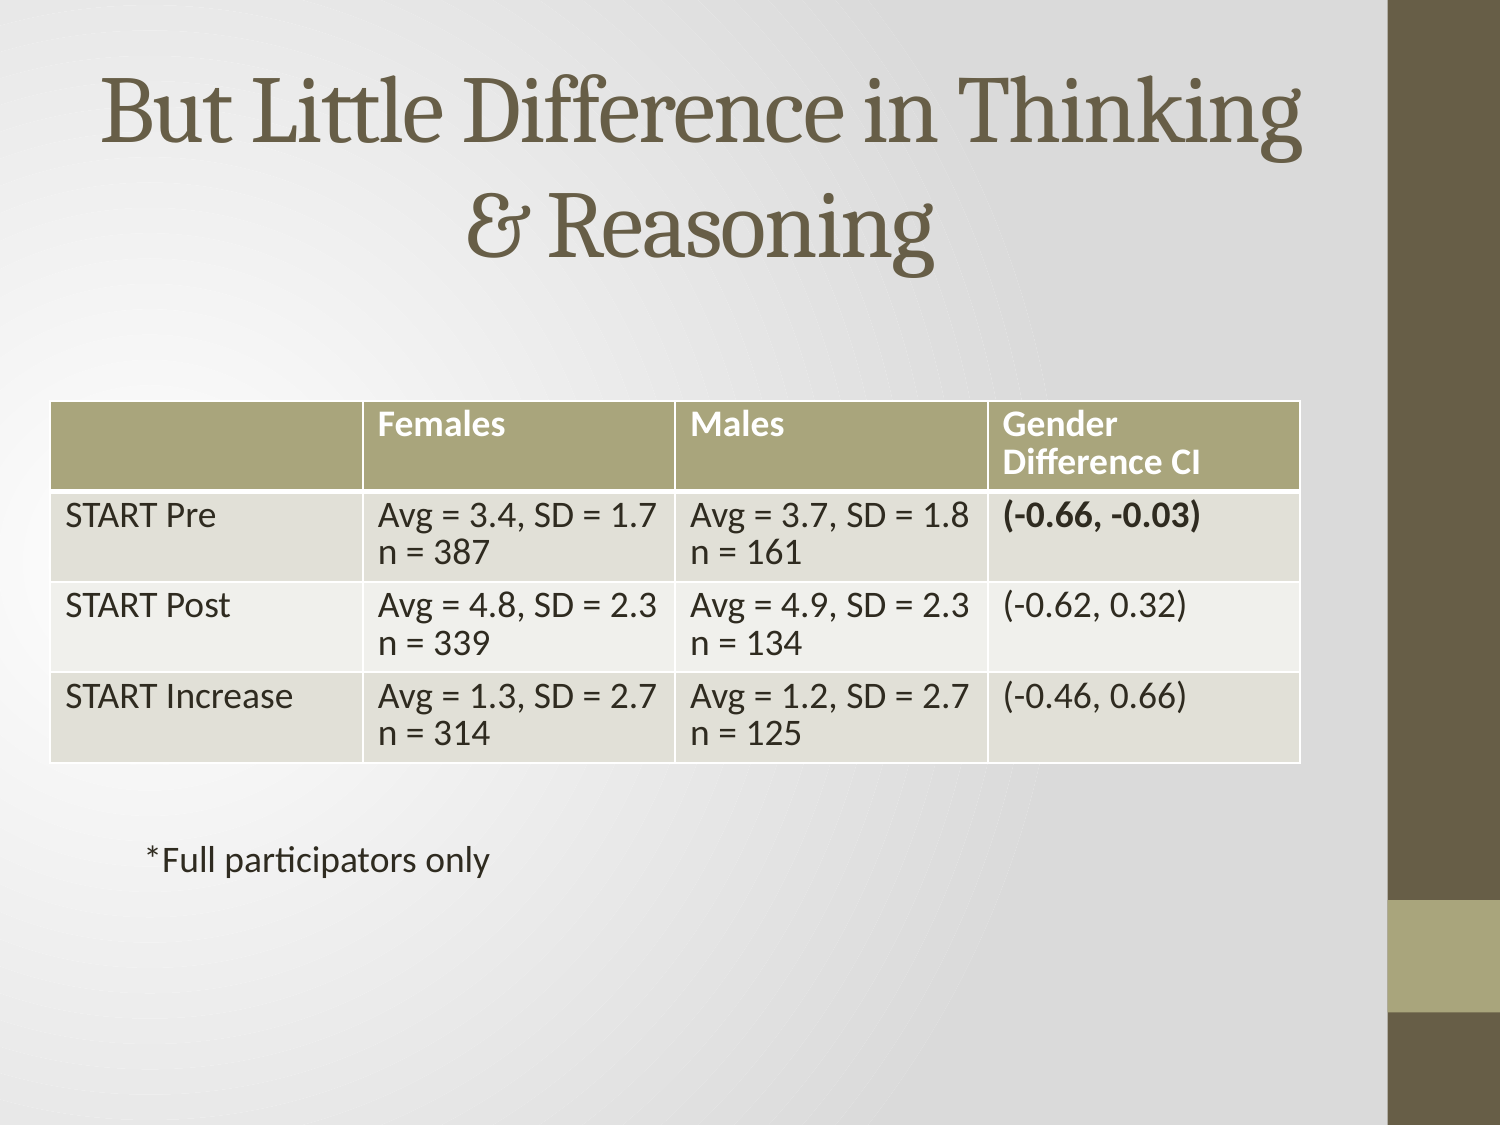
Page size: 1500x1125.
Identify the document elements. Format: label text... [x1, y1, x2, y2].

table_cell Avg = 4.8, SD = 2.3 n = 339 [364, 583, 674, 671]
table_cell (-0.66, -0.03) [989, 494, 1299, 581]
table_cell (-0.46, 0.66) [989, 673, 1299, 762]
table_cell START Pre [51, 494, 362, 581]
table_cell Avg = 3.7, SD = 1.8 n = 161 [676, 494, 987, 581]
table_header Males [676, 402, 987, 489]
table_cell Avg = 3.4, SD = 1.7 n = 387 [364, 494, 674, 581]
table_header [51, 402, 362, 489]
table_header Females [364, 402, 674, 489]
text_box *Full participators only [128, 827, 506, 888]
table_cell START Post [51, 583, 362, 671]
table_cell Avg = 1.3, SD = 2.7 n = 314 [364, 673, 674, 762]
table_cell Avg = 4.9, SD = 2.3 n = 134 [676, 583, 987, 671]
table_cell START Increase [51, 673, 362, 762]
table_cell (-0.62, 0.32) [989, 583, 1299, 671]
table_cell Avg = 1.2, SD = 2.7 n = 125 [676, 673, 987, 762]
title But Little Difference in Thinking & Reasoning [75, 45, 1325, 279]
table_header Gender Difference CI [989, 402, 1299, 489]
